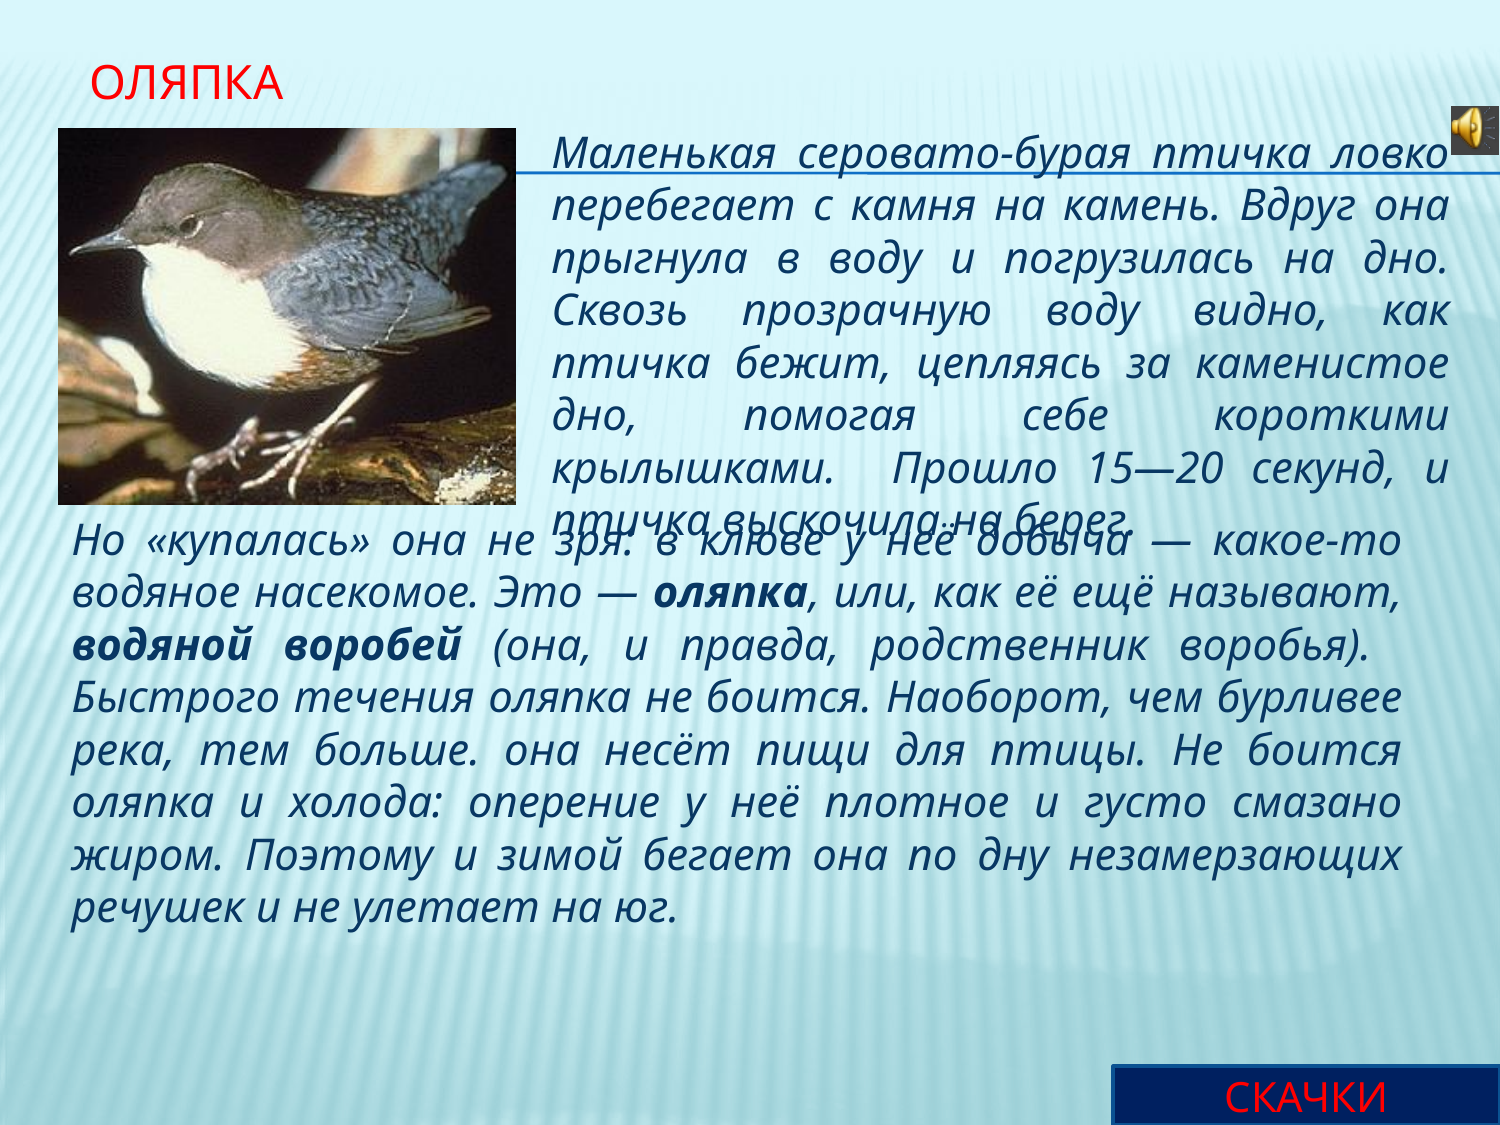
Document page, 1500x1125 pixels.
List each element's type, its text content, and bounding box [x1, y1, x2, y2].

list Маленькая серовато-бурая птичка ловко перебегает с камня на камень. Вдруг она прыгнула в воду и погрузилась на дно. Сквозь прозрачную воду видно, как птичка бежит, цепляясь за каменистое дно, помогая себе короткими крылышками. Прошло 15—20 секунд, и птичка выскочила на берег. [480, 117, 1465, 516]
picture [1449, 105, 1500, 156]
text_box Но «купалась» она не зря: в клюве у неё добыча — какое-то водяное насекомое. Это — оляпка, или, как её ещё называют, водяной воробей (она, и правда, родственник воробья). Быстрого течения оляпка не боится. Наоборот, чем бурливее река, тем больше. она несёт пищи для птицы. Не боится оляпка и холода: оперение у неё плотное и густо смазано жиром. Поэтому и зимой бегает она по дну незамерзающих речушек и не улетает на юг. [0, 503, 1418, 1043]
title Оляпка [75, 45, 1425, 118]
text_box Скачки [1111, 1064, 1500, 1125]
picture [58, 128, 516, 505]
